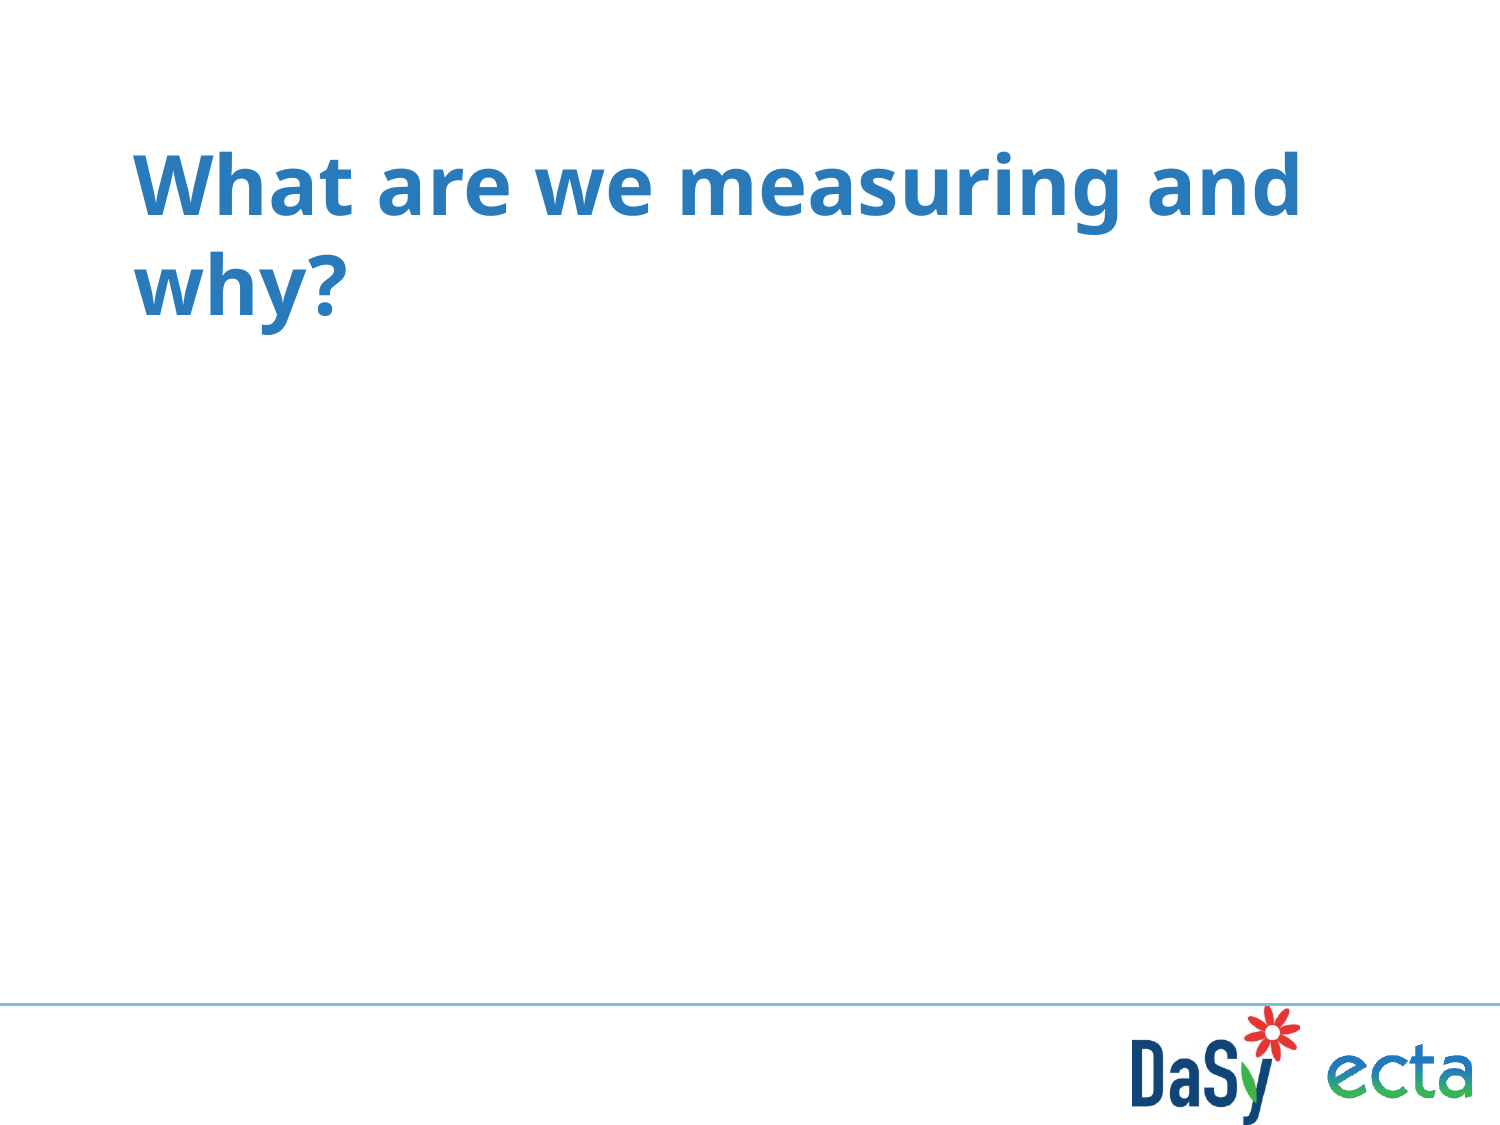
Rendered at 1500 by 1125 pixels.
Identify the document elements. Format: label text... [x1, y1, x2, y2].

title What are we measuring and why? [118, 125, 1394, 349]
picture [1312, 1037, 1487, 1105]
picture [1132, 1006, 1300, 1125]
